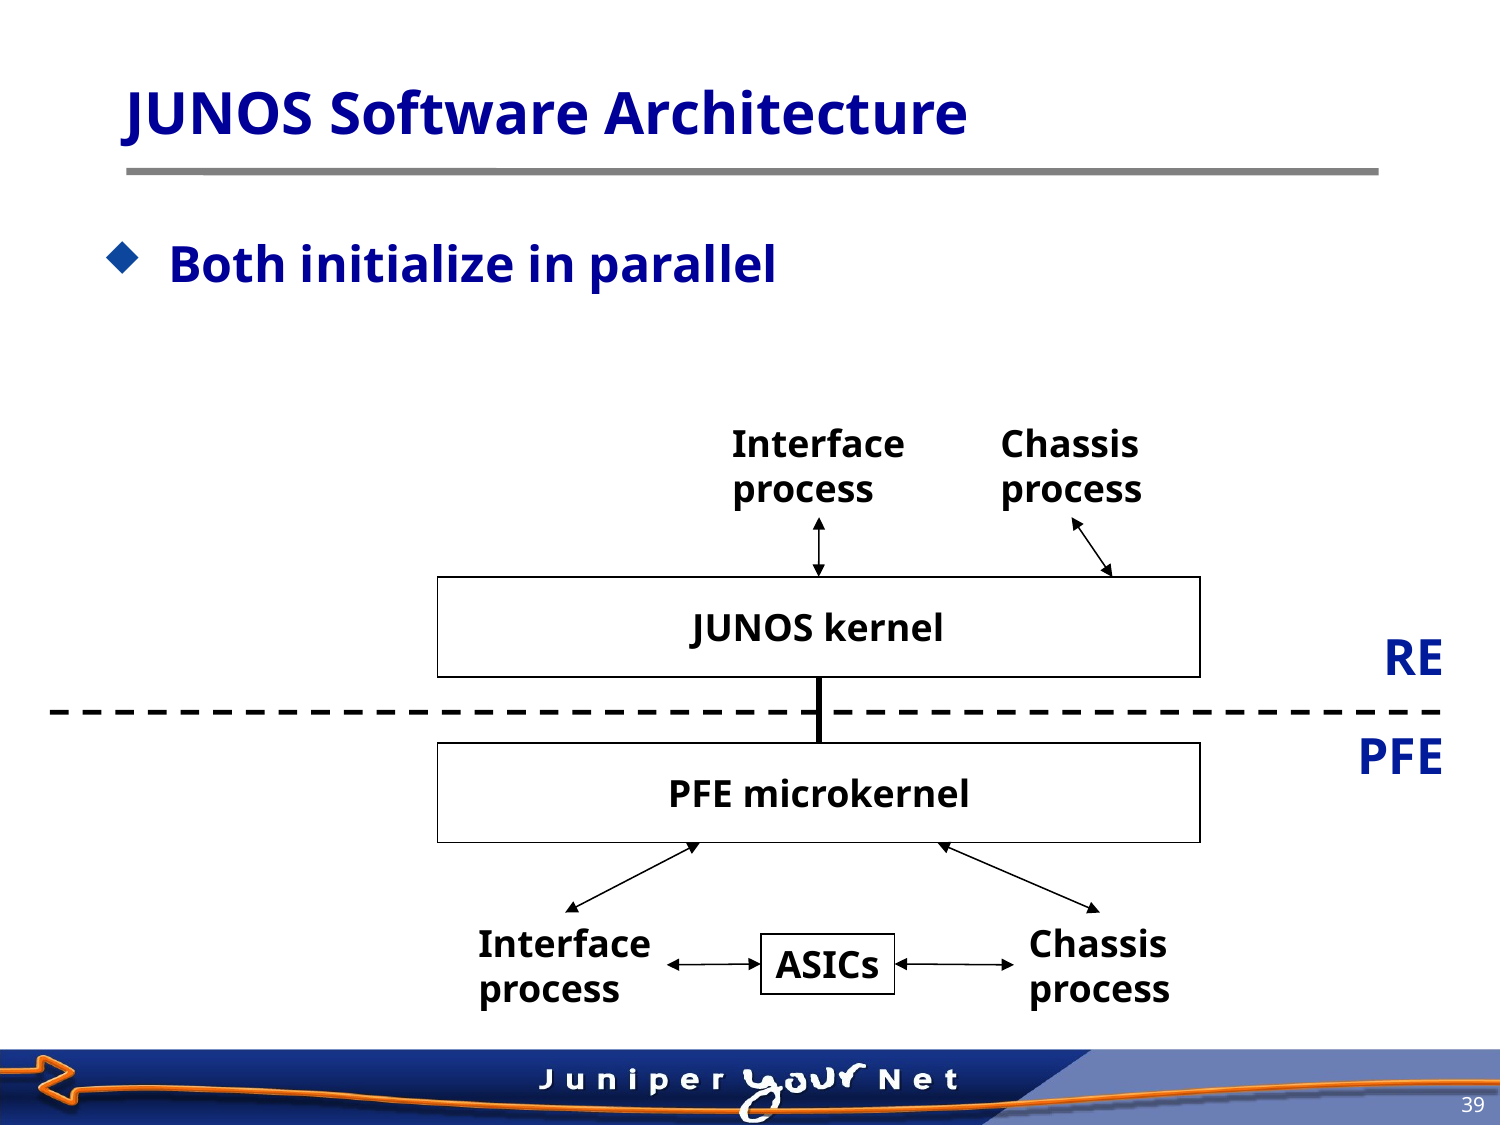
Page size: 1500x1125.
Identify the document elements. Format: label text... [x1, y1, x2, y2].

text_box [565, 842, 701, 913]
list Both initialize in parallel [87, 224, 1313, 338]
text_box RE [1368, 617, 1460, 693]
text_box JUNOS kernel [677, 596, 960, 657]
text_box [437, 576, 1200, 677]
text_box Chassis process [985, 412, 1158, 518]
text_box ASICs [760, 934, 895, 994]
picture [0, 1049, 1500, 1125]
text_box Interface process [463, 912, 667, 1018]
title JUNOS Software Architecture [109, 24, 1410, 155]
text_box PFE microkernel [653, 762, 986, 823]
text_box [1071, 517, 1113, 578]
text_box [937, 842, 1101, 913]
text_box Interface process [717, 412, 921, 518]
text_box Chassis process [1013, 912, 1186, 1018]
text_box [437, 742, 1200, 843]
text_box PFE [1342, 717, 1460, 793]
